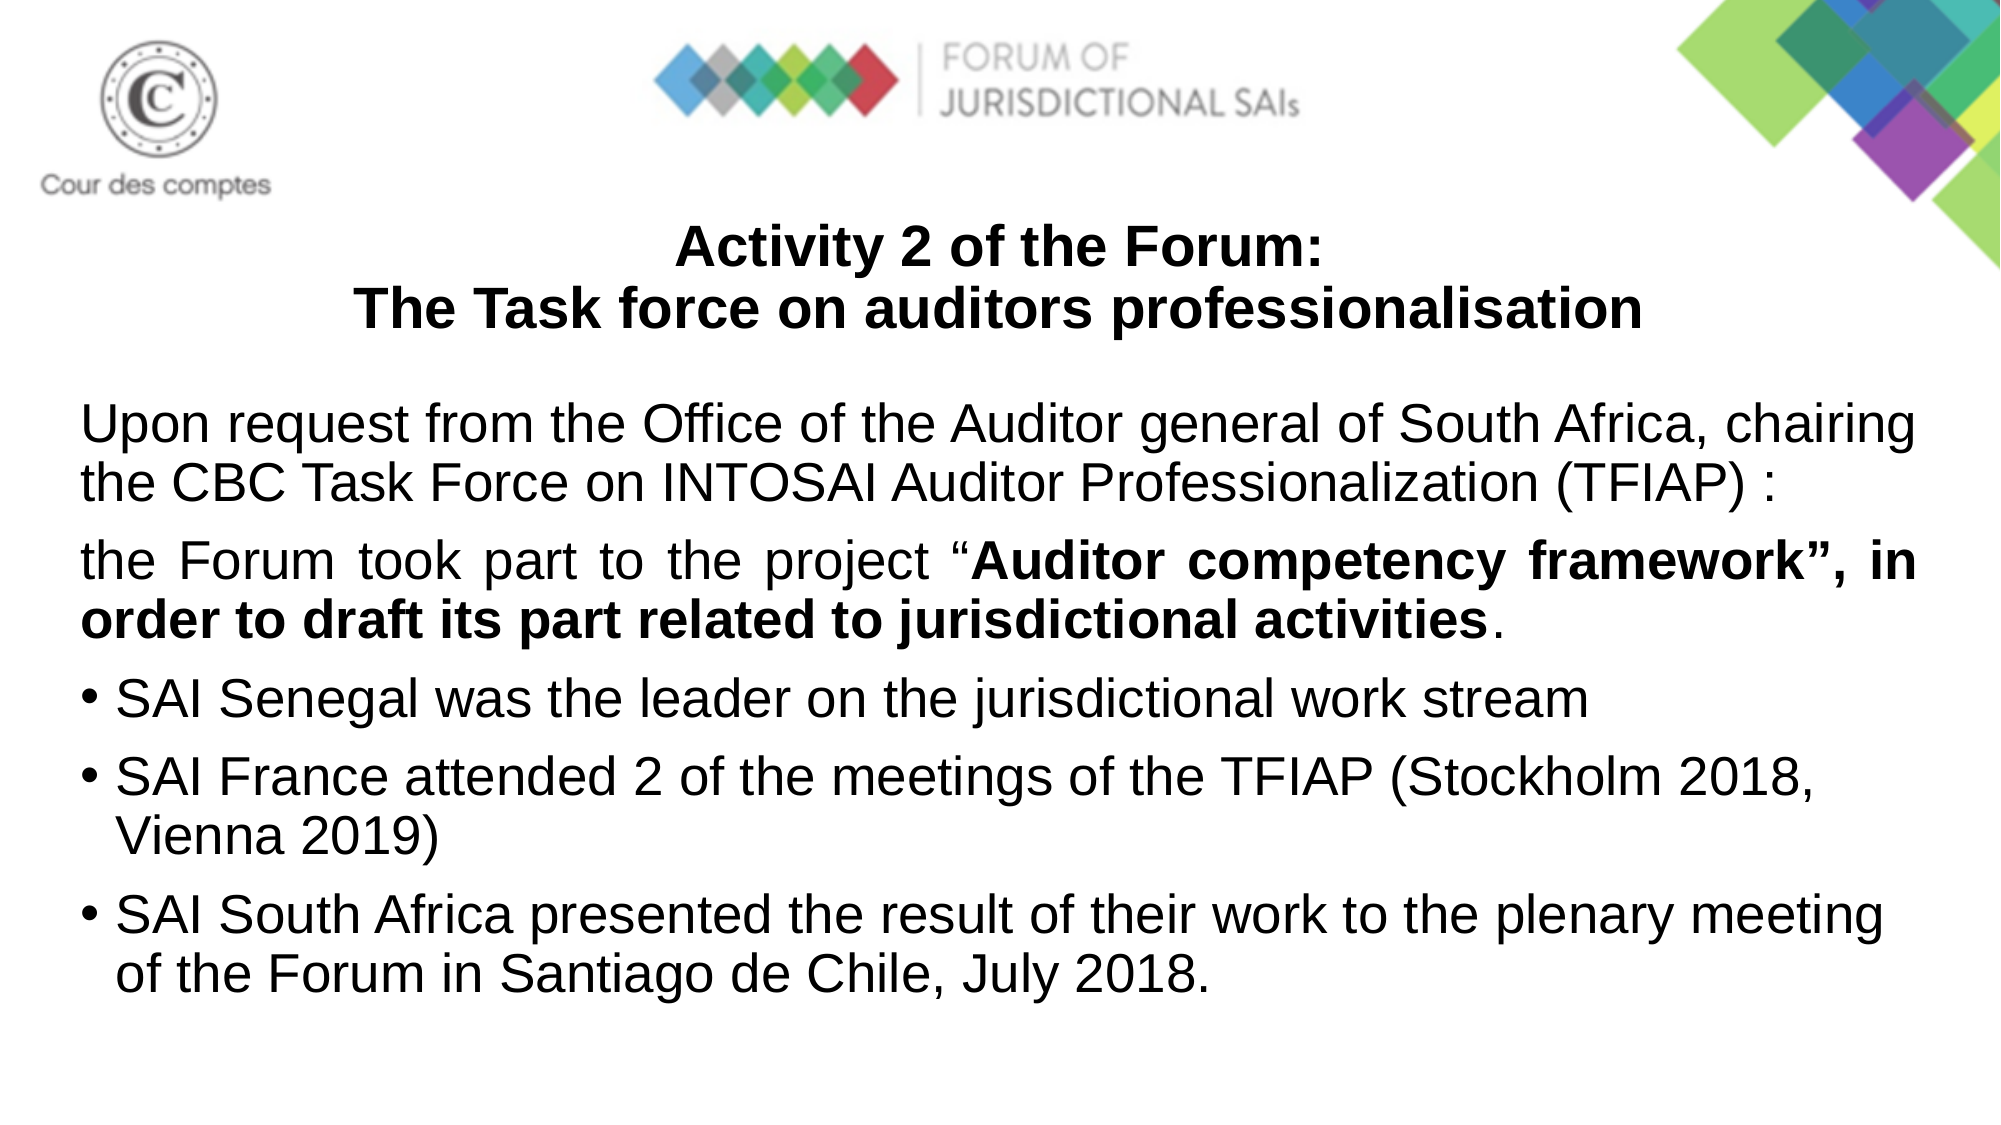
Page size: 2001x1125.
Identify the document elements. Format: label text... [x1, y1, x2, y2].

list Upon request from the Office of the Auditor general of South Africa, chairing the CBC Task Force on INTOSAI Auditor Professionalization (TFIAP) : the Forum took part to the project “Auditor competency framework”, in order to draft its part related to jurisdictional activities. SAI Senegal was the leader on the jurisdictional work stream SAI France attended 2 of the meetings of the TFIAP (Stockholm 2018, Vienna 2019) SAI South Africa presented the result of their work to the plenary meeting of the Forum in Santiago de Chile, July 2018. [65, 387, 1935, 1064]
title Activity 2 of the Forum: The Task force on auditors professionalisation [137, 169, 1863, 387]
list Main activities considered Developing an IFPP guidance (GUID 5xxx) based on the INTOSAI – P 50 and adapted to specific jurisdictional sub-models – to be presented in INCOSAI XXIV in 2022 Professional seminars Support to SAIs willing to get recover strengthen jurisdictional activities [0, 0, 2000, 1125]
